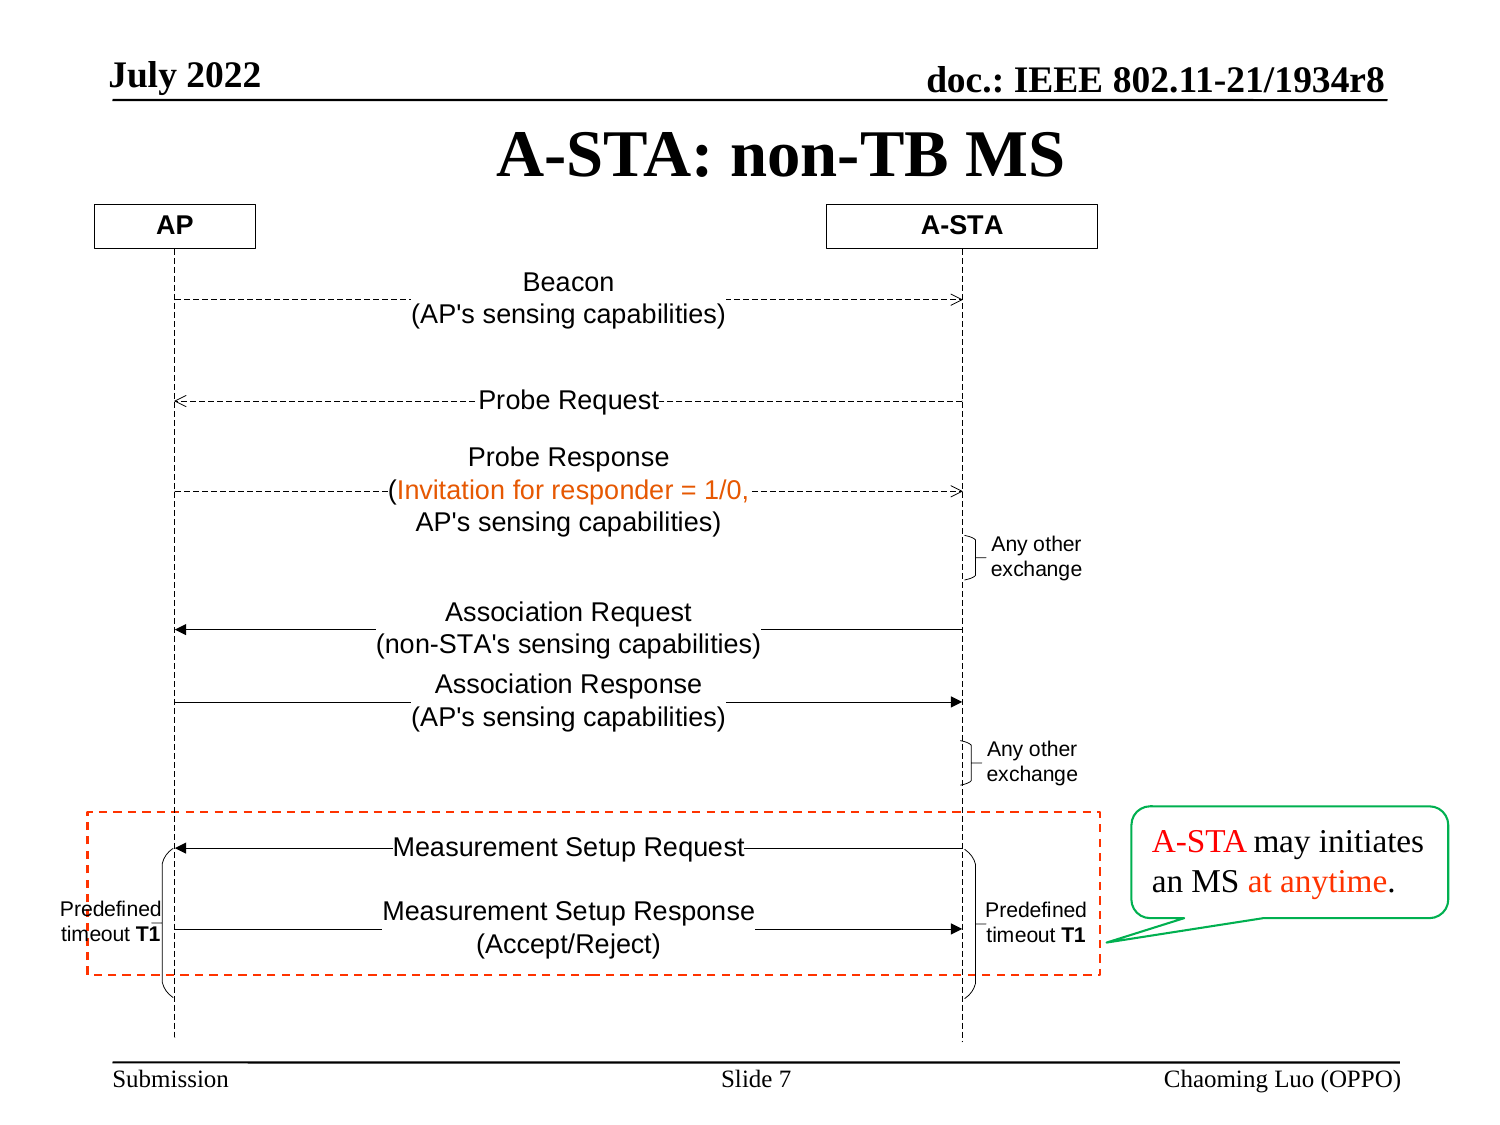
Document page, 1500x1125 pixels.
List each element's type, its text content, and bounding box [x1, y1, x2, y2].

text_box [46, 196, 1101, 1072]
slide_number Slide 7 [712, 1081, 800, 1093]
footer Chaoming Luo (OPPO) [949, 1061, 1402, 1093]
text_box A-STA may initiates an MS at anytime. [1106, 806, 1449, 943]
title A-STA: non-TB MS [112, 87, 1450, 213]
